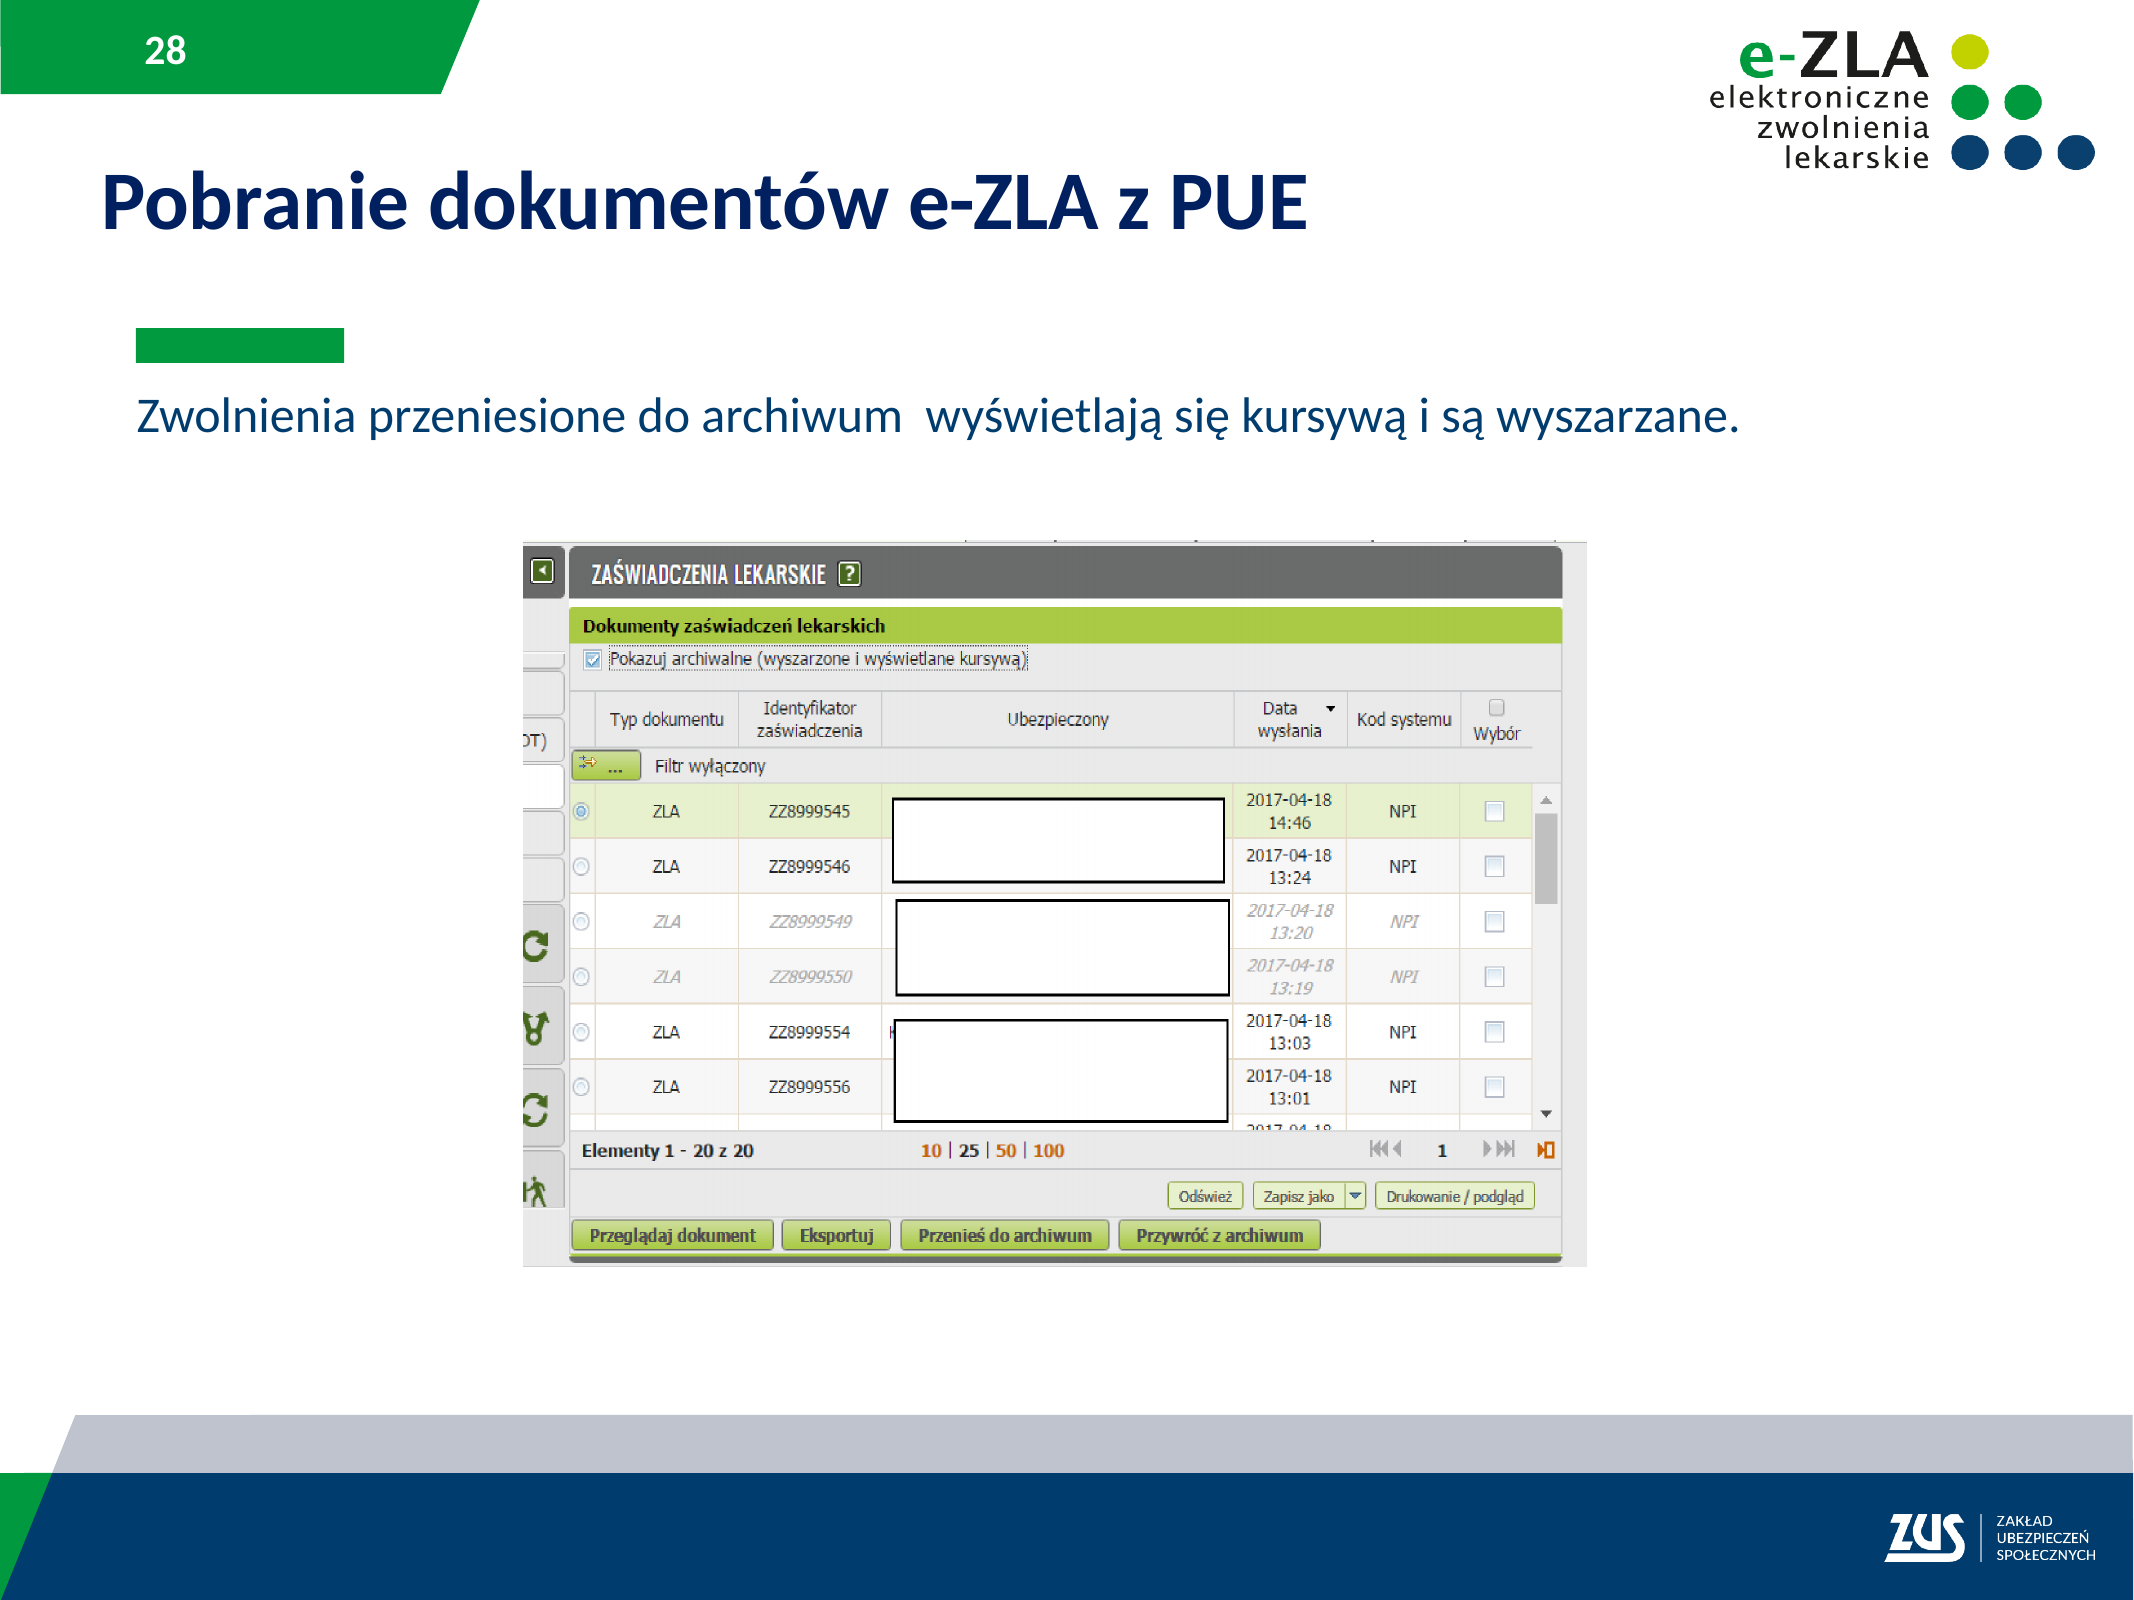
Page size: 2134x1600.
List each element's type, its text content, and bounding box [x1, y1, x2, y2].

picture [1705, 25, 2099, 174]
list Pobranie dokumentów e-ZLA z PUE [86, 138, 1599, 293]
list Zwolnienia przeniesione do archiwum wyświetlają się kursywą i są wyszarzane. [121, 374, 2071, 493]
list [522, 539, 1587, 1267]
